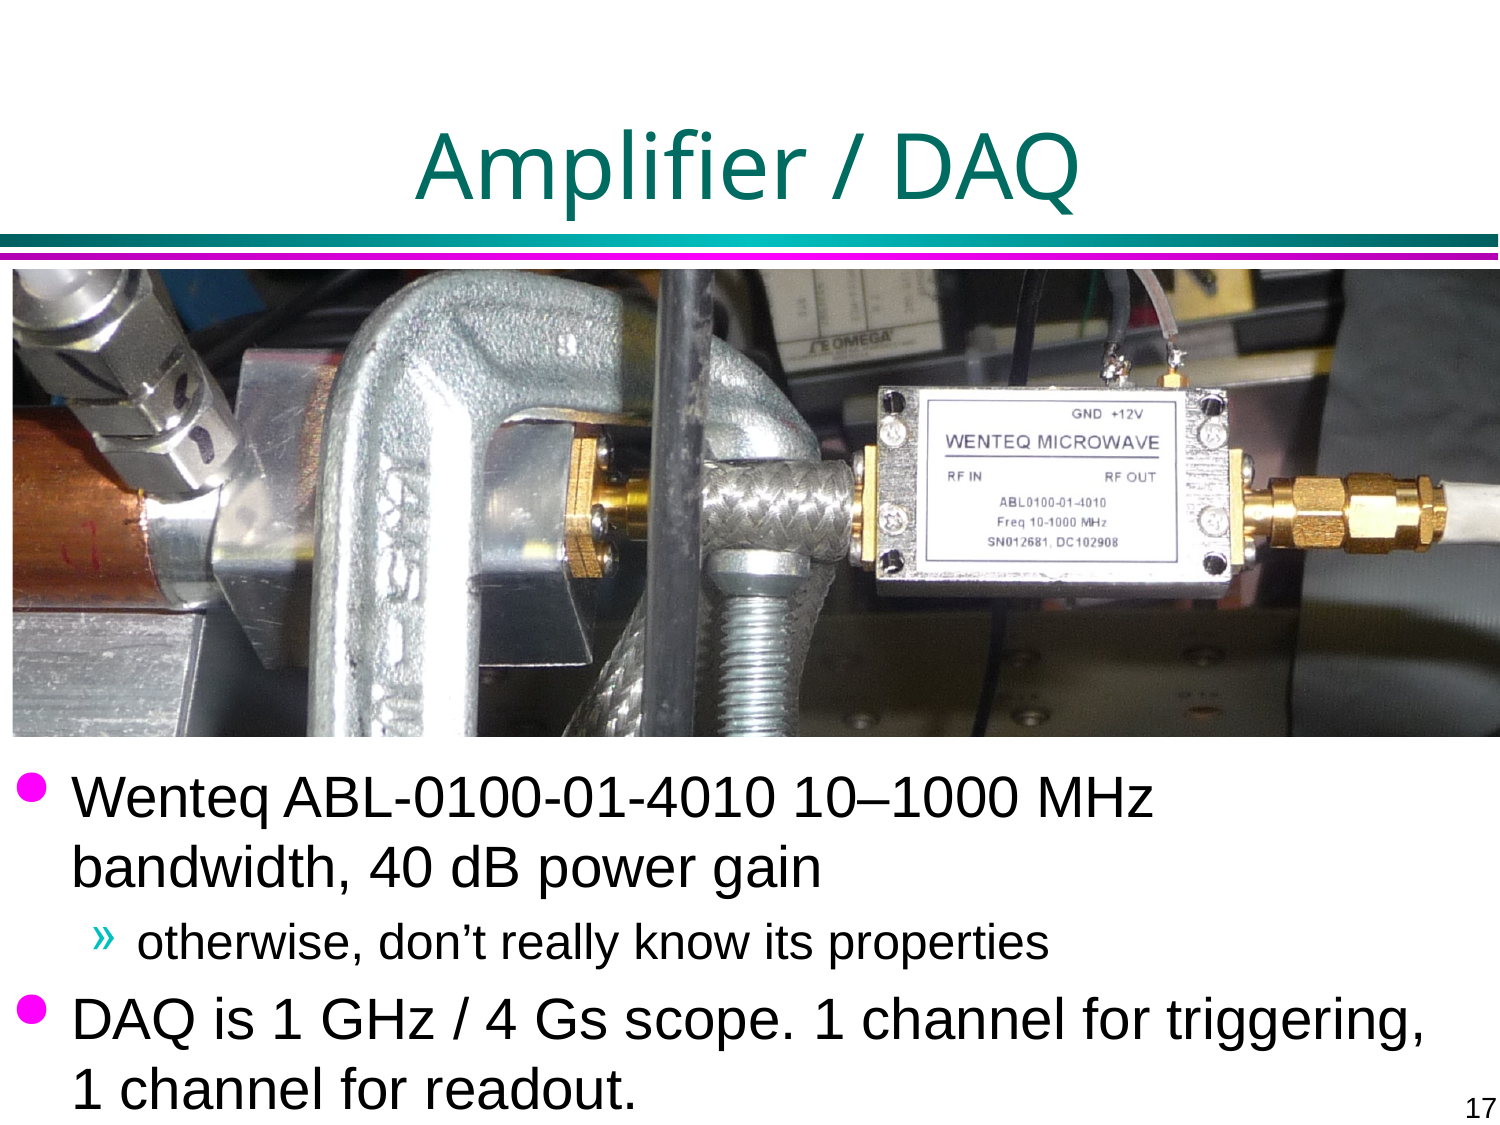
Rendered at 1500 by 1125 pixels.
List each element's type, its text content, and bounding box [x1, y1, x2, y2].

picture [12, 269, 1500, 737]
slide_number 17 [1465, 1075, 1500, 1125]
title Amplifier / DAQ [0, 36, 1500, 226]
text_box Wenteq ABL-0100-01-4010 10–1000 MHz bandwidth, 40 dB power gain otherwise, don’t really know its properties DAQ is 1 GHz / 4 Gs scope. 1 channel for triggering, 1 channel for readout. [0, 752, 1465, 1125]
